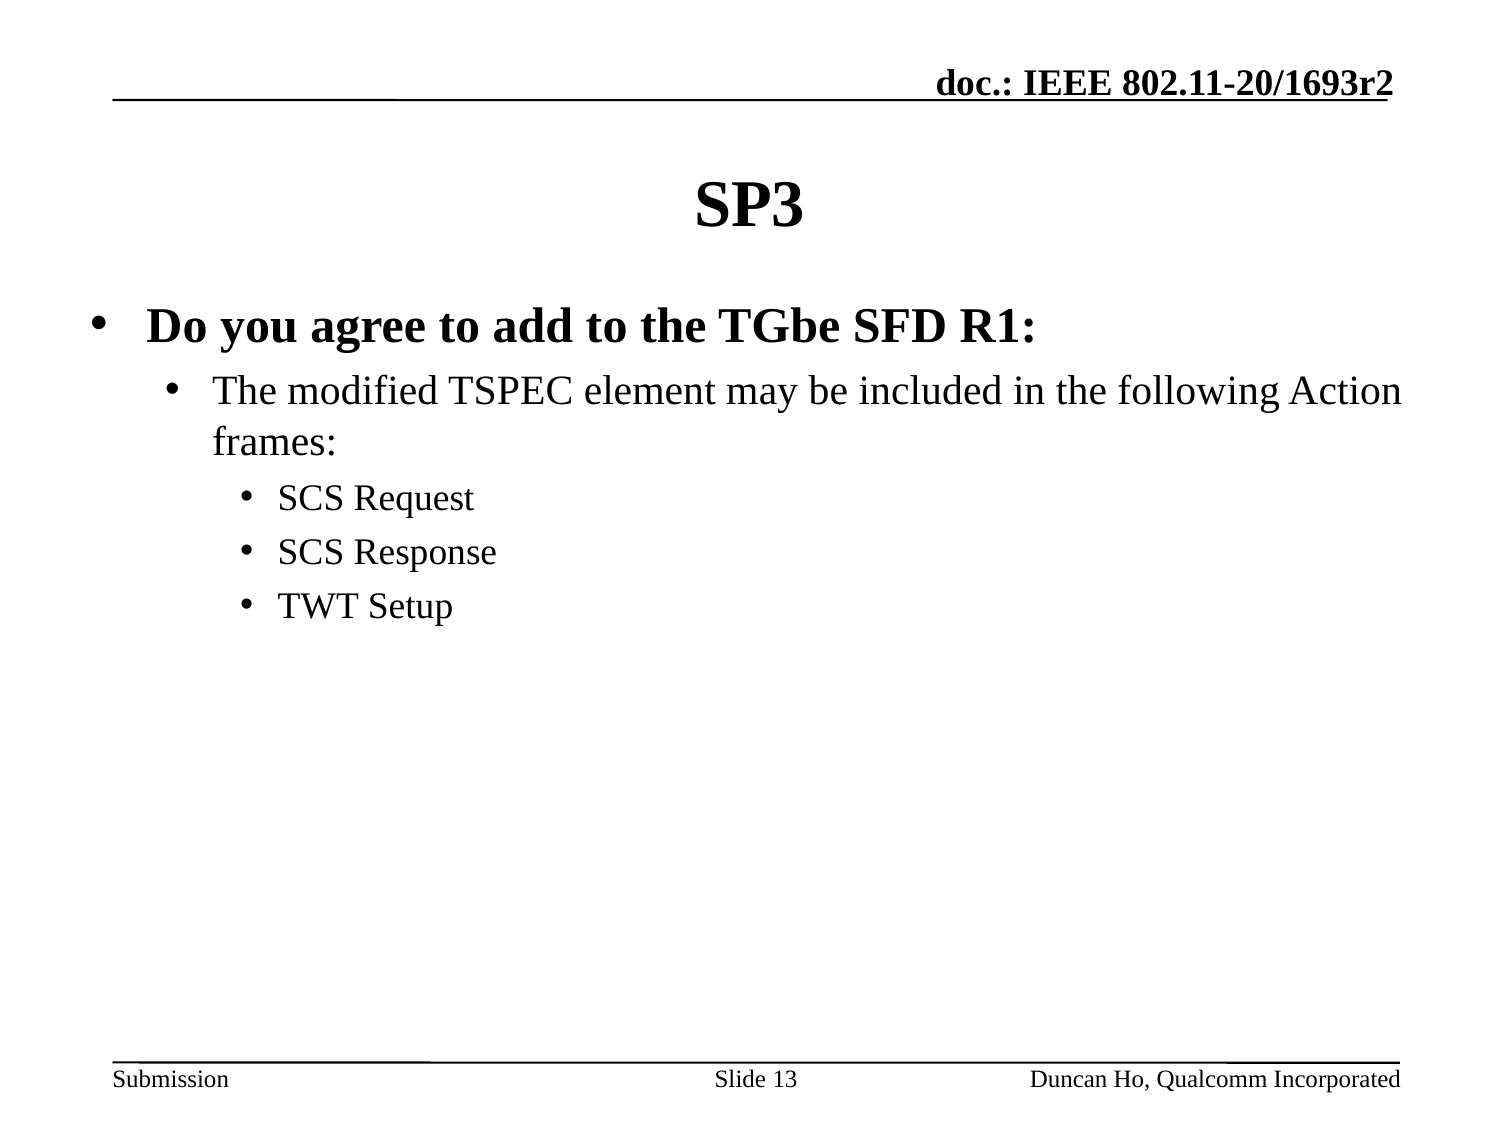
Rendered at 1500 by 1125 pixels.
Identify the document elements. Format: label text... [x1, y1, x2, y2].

slide_number Slide 13 [712, 1061, 800, 1123]
footer Duncan Ho, Qualcomm Incorporated [902, 1061, 1402, 1093]
list Do you agree to add to the TGbe SFD R1: The modified TSPEC element may be included in the following Action frames: SCS Request SCS Response TWT Setup [74, 284, 1455, 985]
title SP3 [112, 112, 1388, 284]
